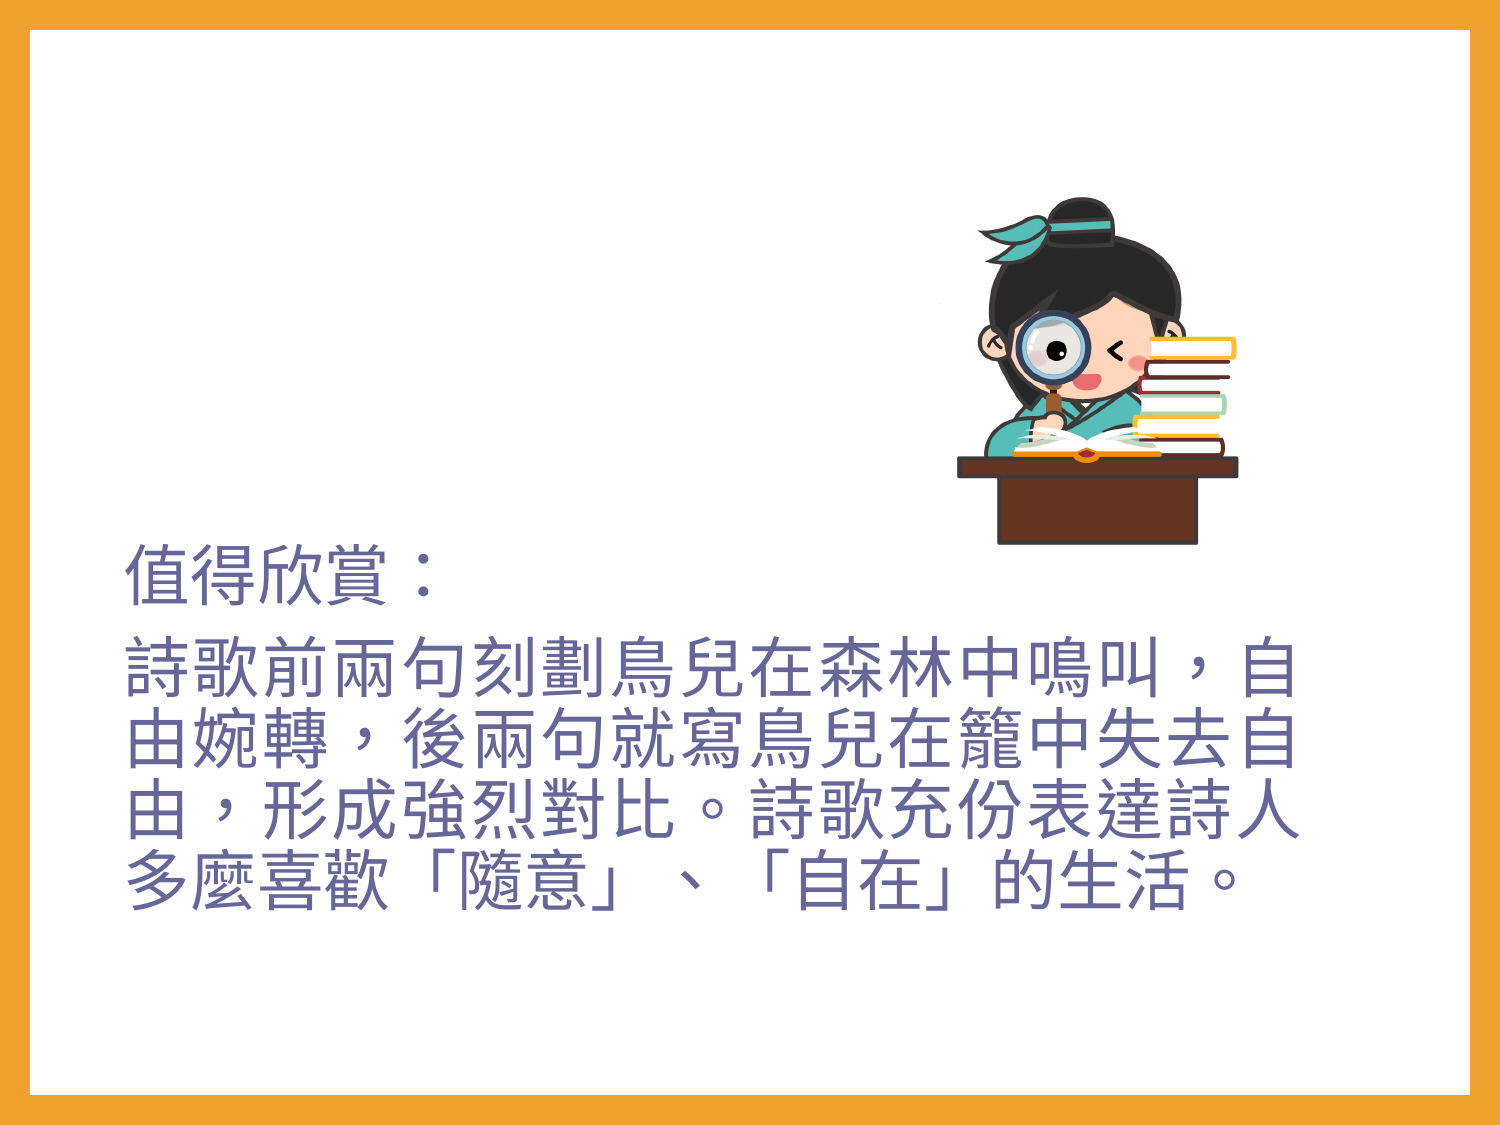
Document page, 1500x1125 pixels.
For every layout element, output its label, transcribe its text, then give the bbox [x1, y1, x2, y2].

list 值得欣賞： 詩歌前兩句刻劃鳥兒在森林中鳴叫，自由婉轉，後兩句就寫鳥兒在籠中失去自由，形成強烈對比。詩歌充份表達詩人多麼喜歡「隨意」、「自在」的生活。 [102, 535, 1318, 908]
picture [933, 185, 1255, 555]
